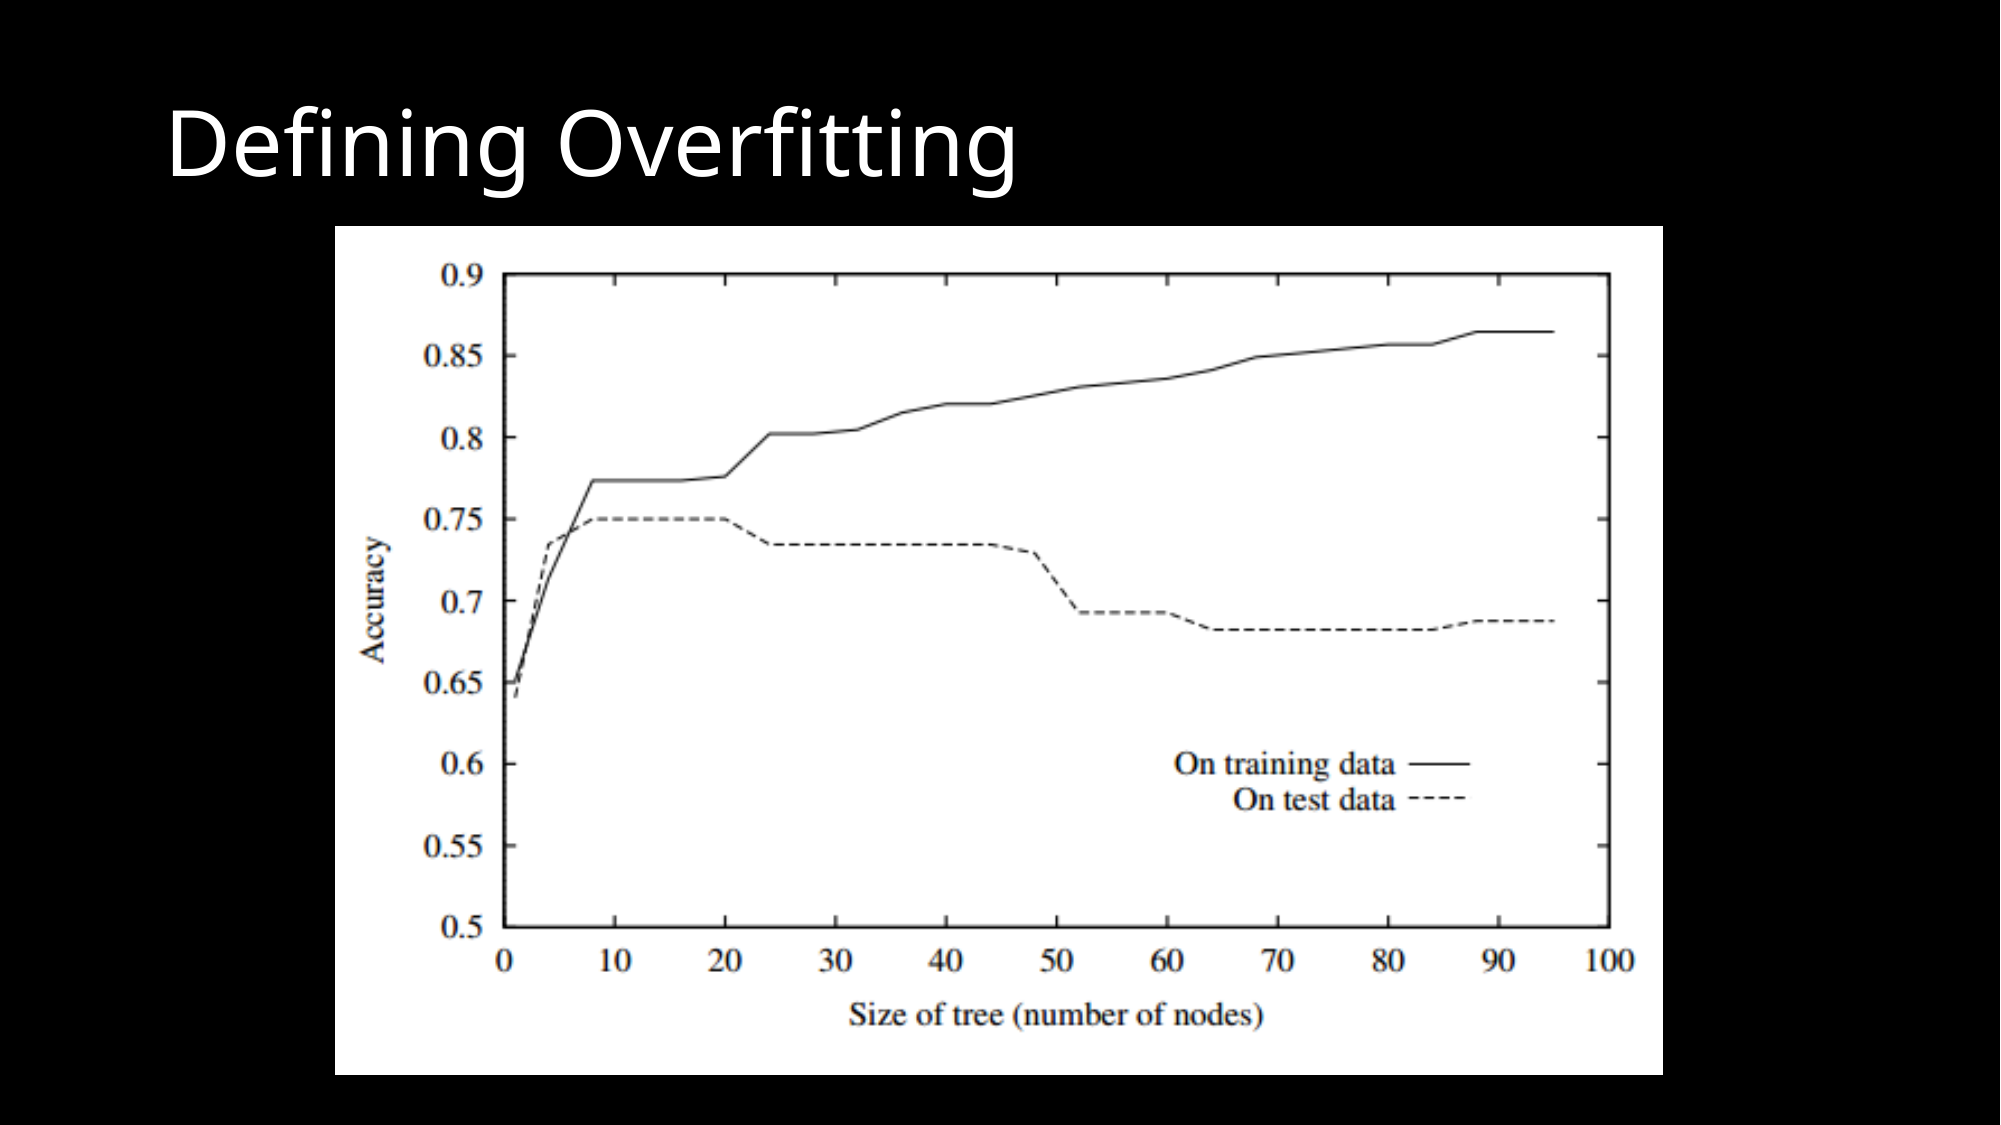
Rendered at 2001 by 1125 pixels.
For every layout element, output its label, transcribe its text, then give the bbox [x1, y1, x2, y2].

title Defining Overfitting [149, 66, 1849, 227]
picture [335, 226, 1663, 1075]
